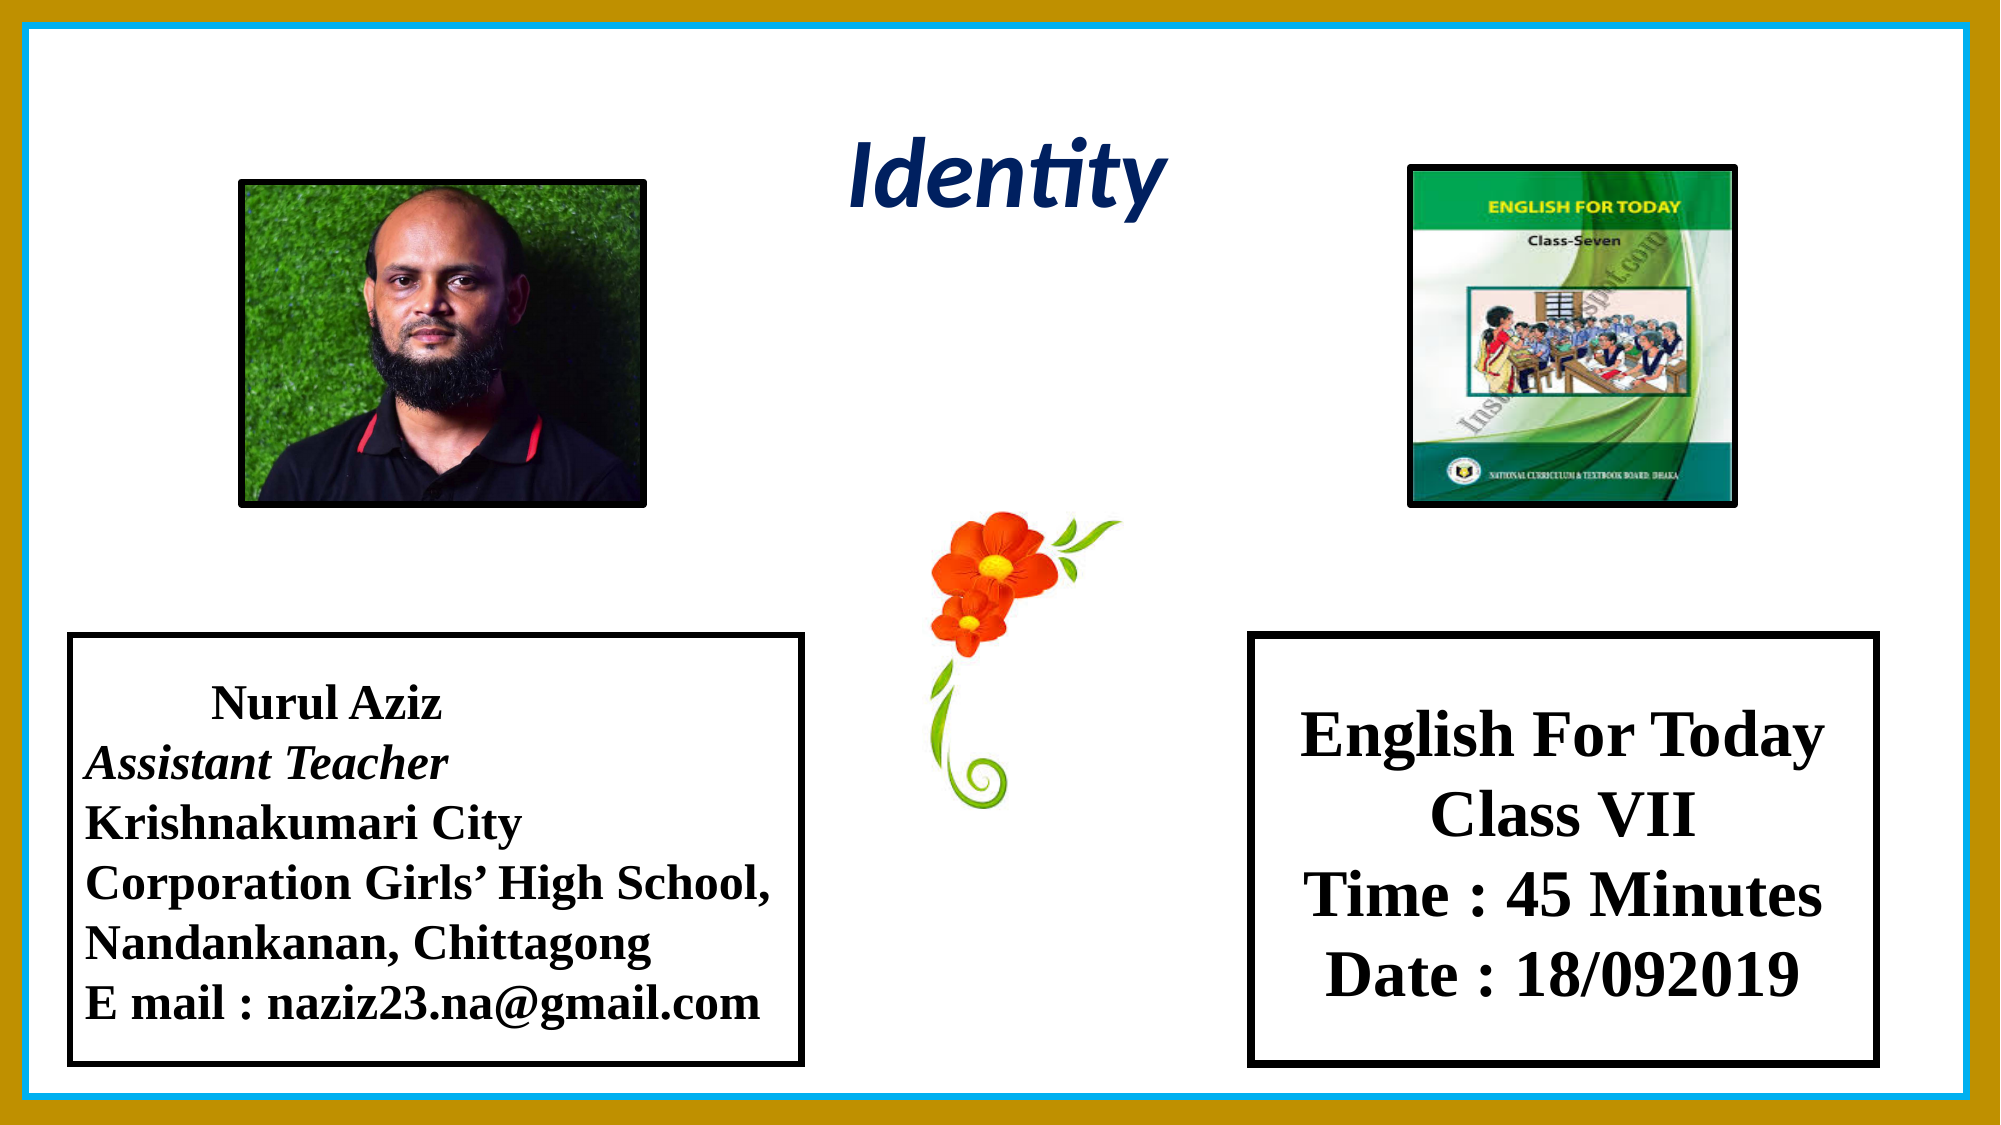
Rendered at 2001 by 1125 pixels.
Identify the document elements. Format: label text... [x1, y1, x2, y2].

picture [1413, 170, 1732, 502]
text_box [25, 25, 1967, 1098]
text_box Nurul Aziz Assistant Teacher Krishnakumari City Corporation Girls’ High School, Nandankanan, Chittagong E mail : naziz23.na@gmail.com [69, 634, 803, 1065]
picture [244, 184, 641, 502]
text_box English For Today Class VII Time : 45 Minutes Date : 18/092019 [1250, 634, 1878, 1065]
picture [903, 502, 1136, 815]
text_box Identity [740, 80, 1274, 255]
